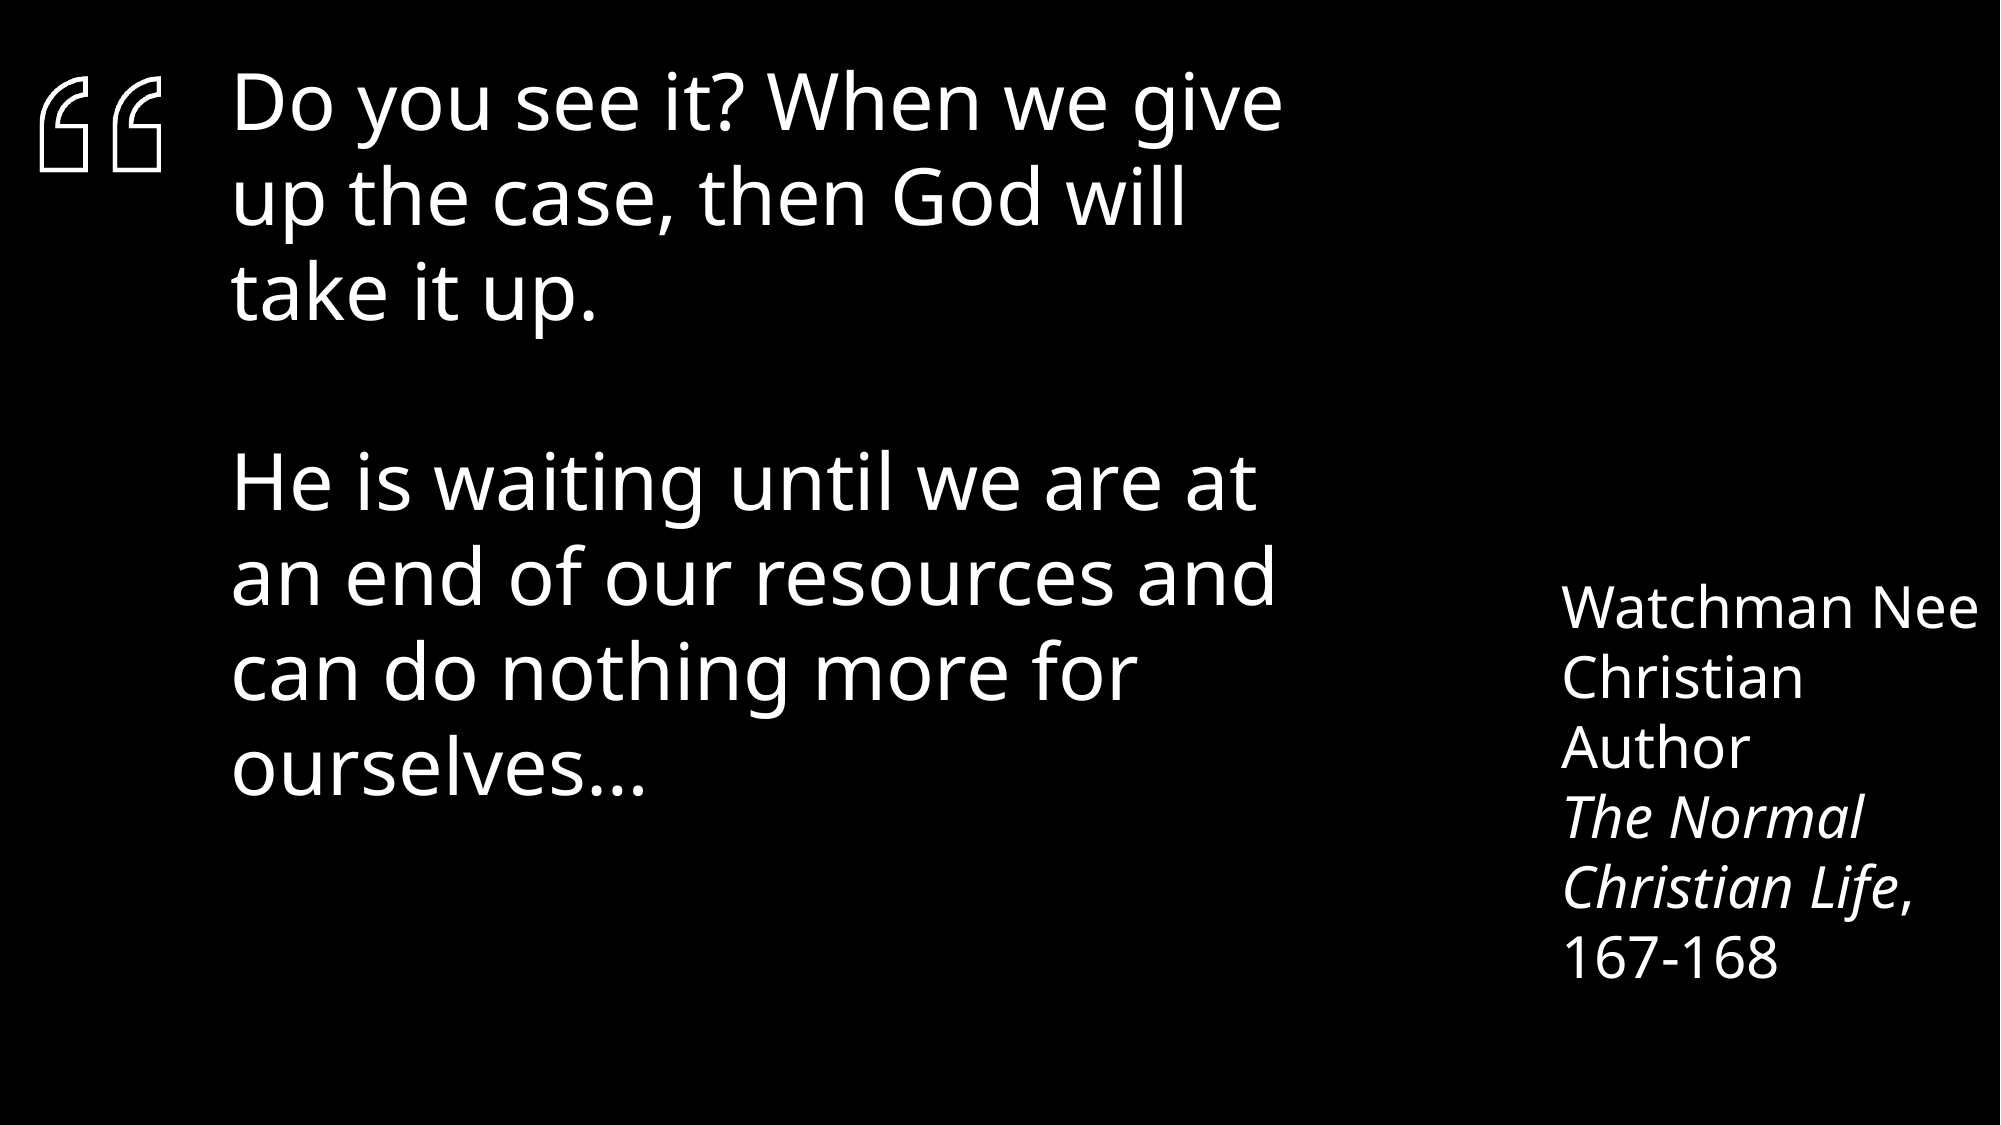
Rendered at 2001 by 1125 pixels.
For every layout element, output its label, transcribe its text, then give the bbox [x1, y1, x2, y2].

text_box Watchman Nee Christian Author The Normal Christian Life, 167-168 [1546, 562, 2000, 998]
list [0, 6, 217, 240]
text_box Do you see it? When we give up the case, then God will take it up. He is waiting until we are at an end of our resources and can do nothing more for ourselves… [216, 43, 1365, 819]
